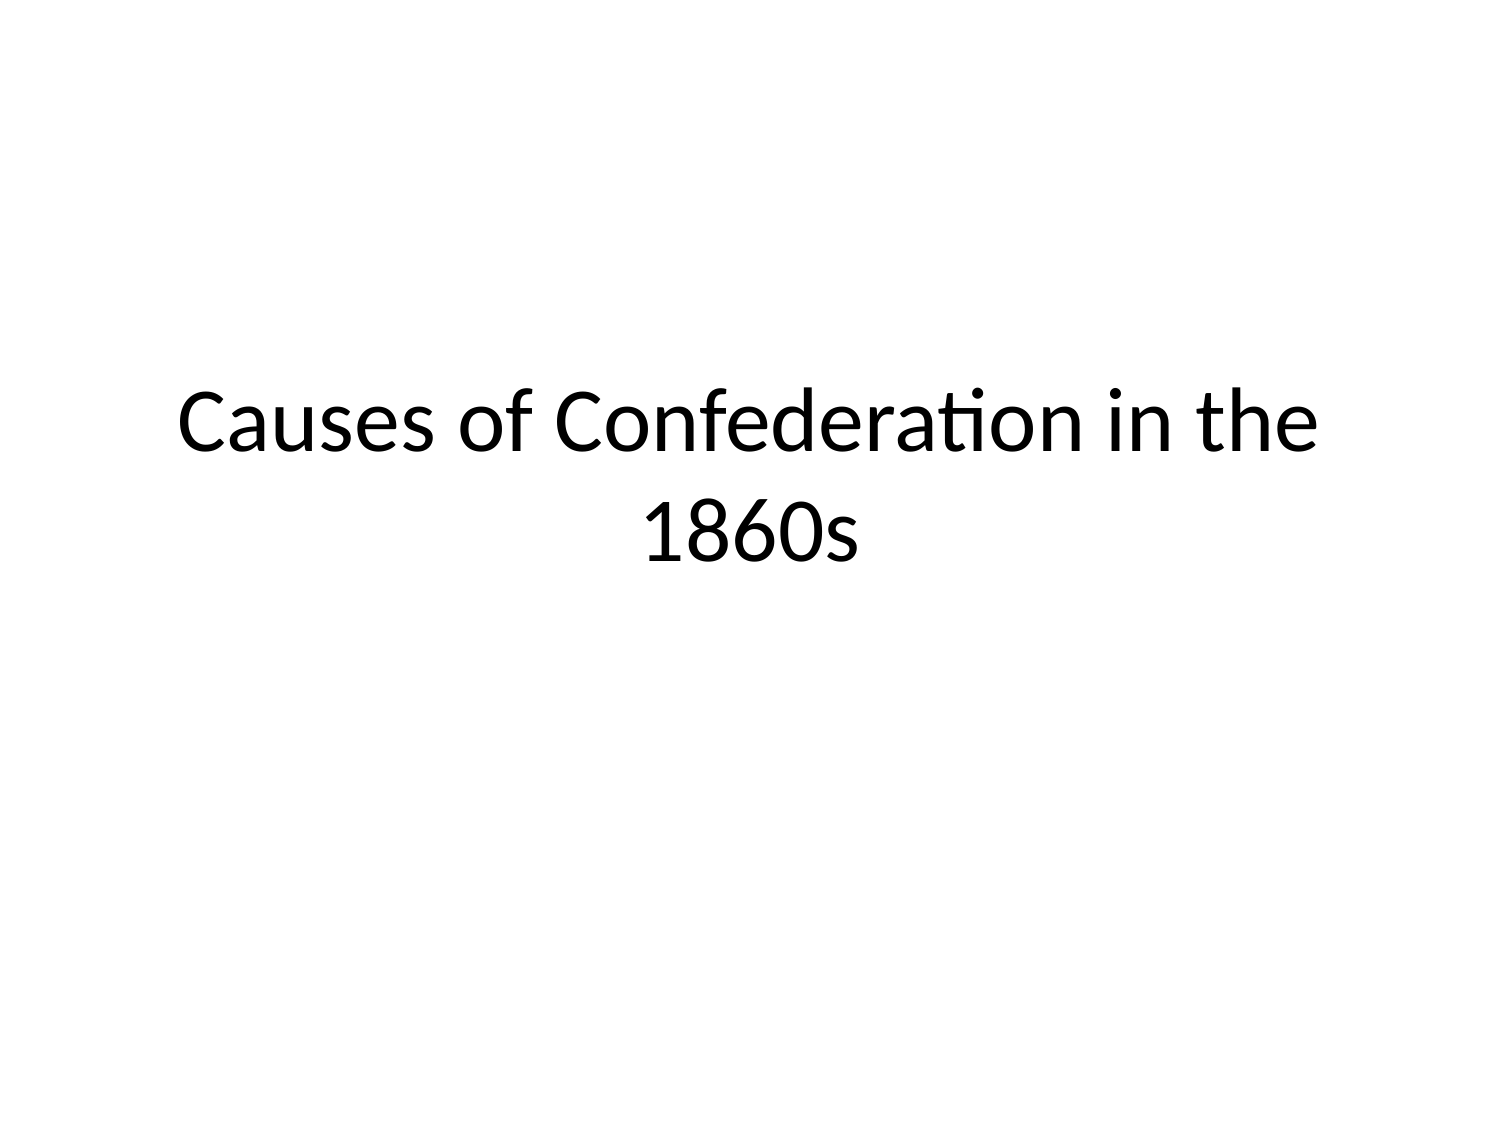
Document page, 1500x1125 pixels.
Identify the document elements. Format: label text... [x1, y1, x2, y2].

title Causes of Confederation in the 1860s [112, 349, 1388, 591]
